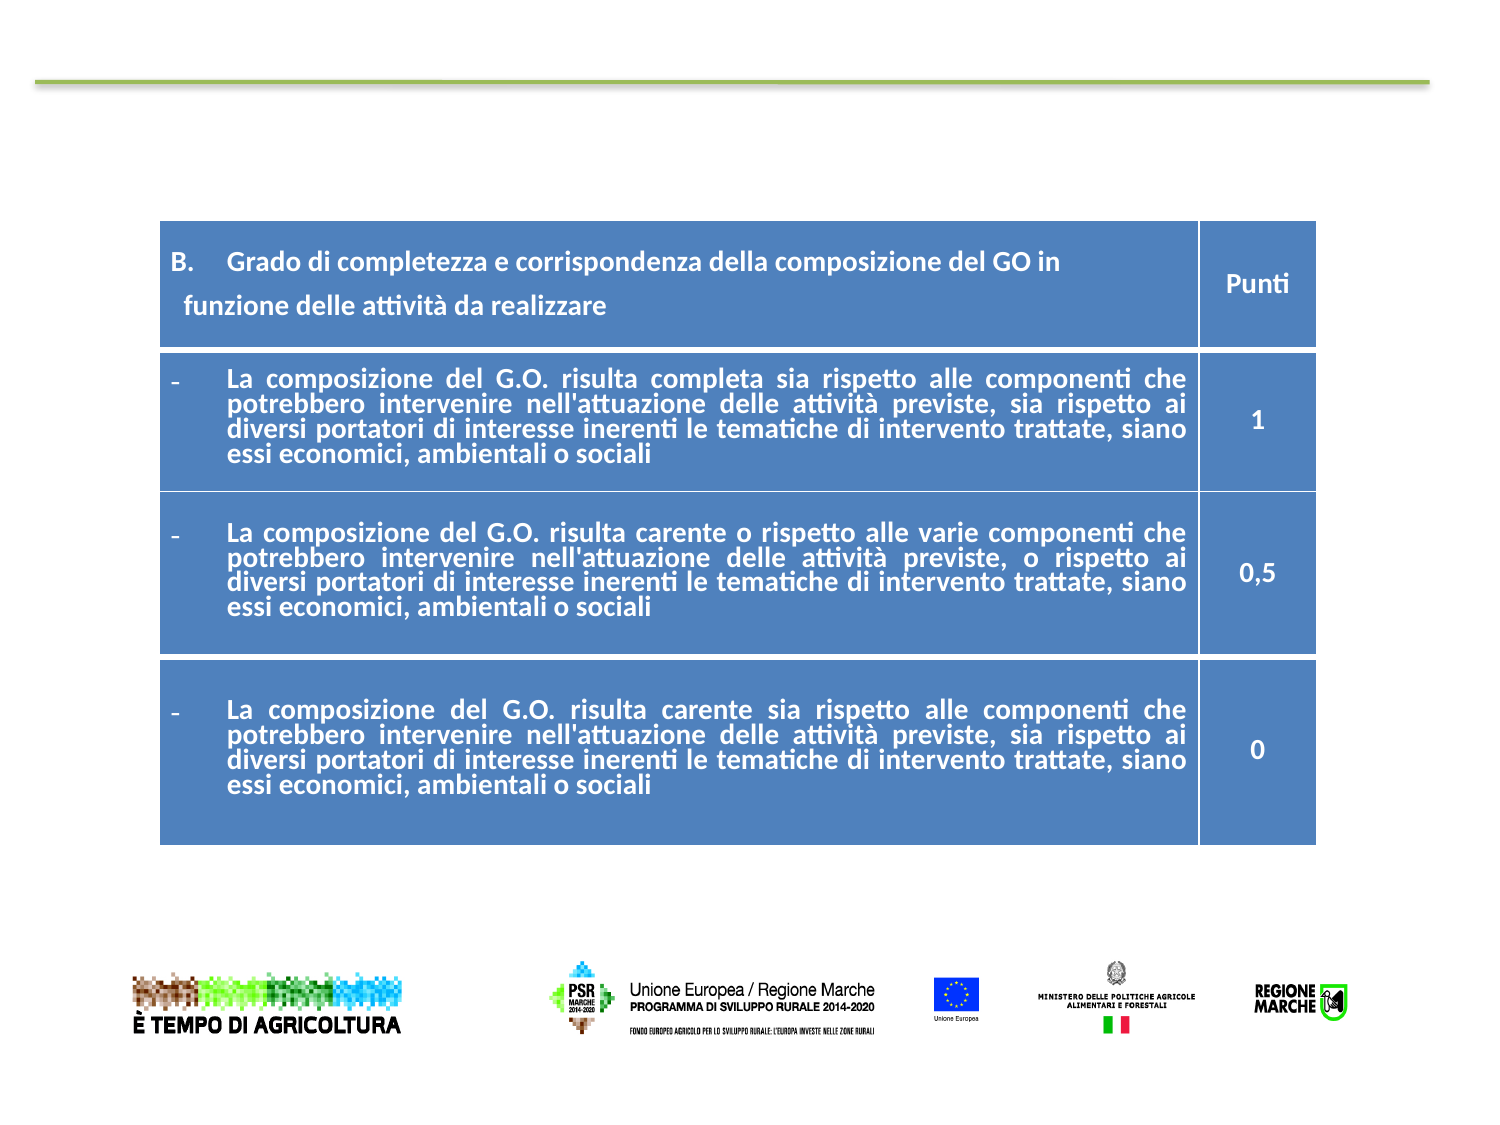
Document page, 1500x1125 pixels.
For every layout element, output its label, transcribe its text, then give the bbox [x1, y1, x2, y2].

table_header Grado di completezza e corrispondenza della composizione del GO in funzione delle attività da realizzare [160, 221, 1198, 347]
table_cell 1 [1200, 353, 1316, 491]
table_cell 0 [1200, 660, 1316, 845]
table_cell La composizione del G.O. risulta carente o rispetto alle varie componenti che potrebbero intervenire nell'attuazione delle attività previste, o rispetto ai diversi portatori di interesse inerenti le tematiche di intervento trattate, siano essi economici, ambientali o sociali [160, 492, 1198, 654]
table_cell La composizione del G.O. risulta completa sia rispetto alle componenti che potrebbero intervenire nell'attuazione delle attività previste, sia rispetto ai diversi portatori di interesse inerenti le tematiche di intervento trattate, siano essi economici, ambientali o sociali [160, 353, 1198, 491]
table_header Punti [1200, 221, 1316, 347]
table_cell 0,5 [1200, 492, 1316, 654]
picture [105, 949, 1376, 1053]
table_cell La composizione del G.O. risulta carente sia rispetto alle componenti che potrebbero intervenire nell'attuazione delle attività previste, sia rispetto ai diversi portatori di interesse inerenti le tematiche di intervento trattate, siano essi economici, ambientali o sociali [160, 660, 1198, 845]
